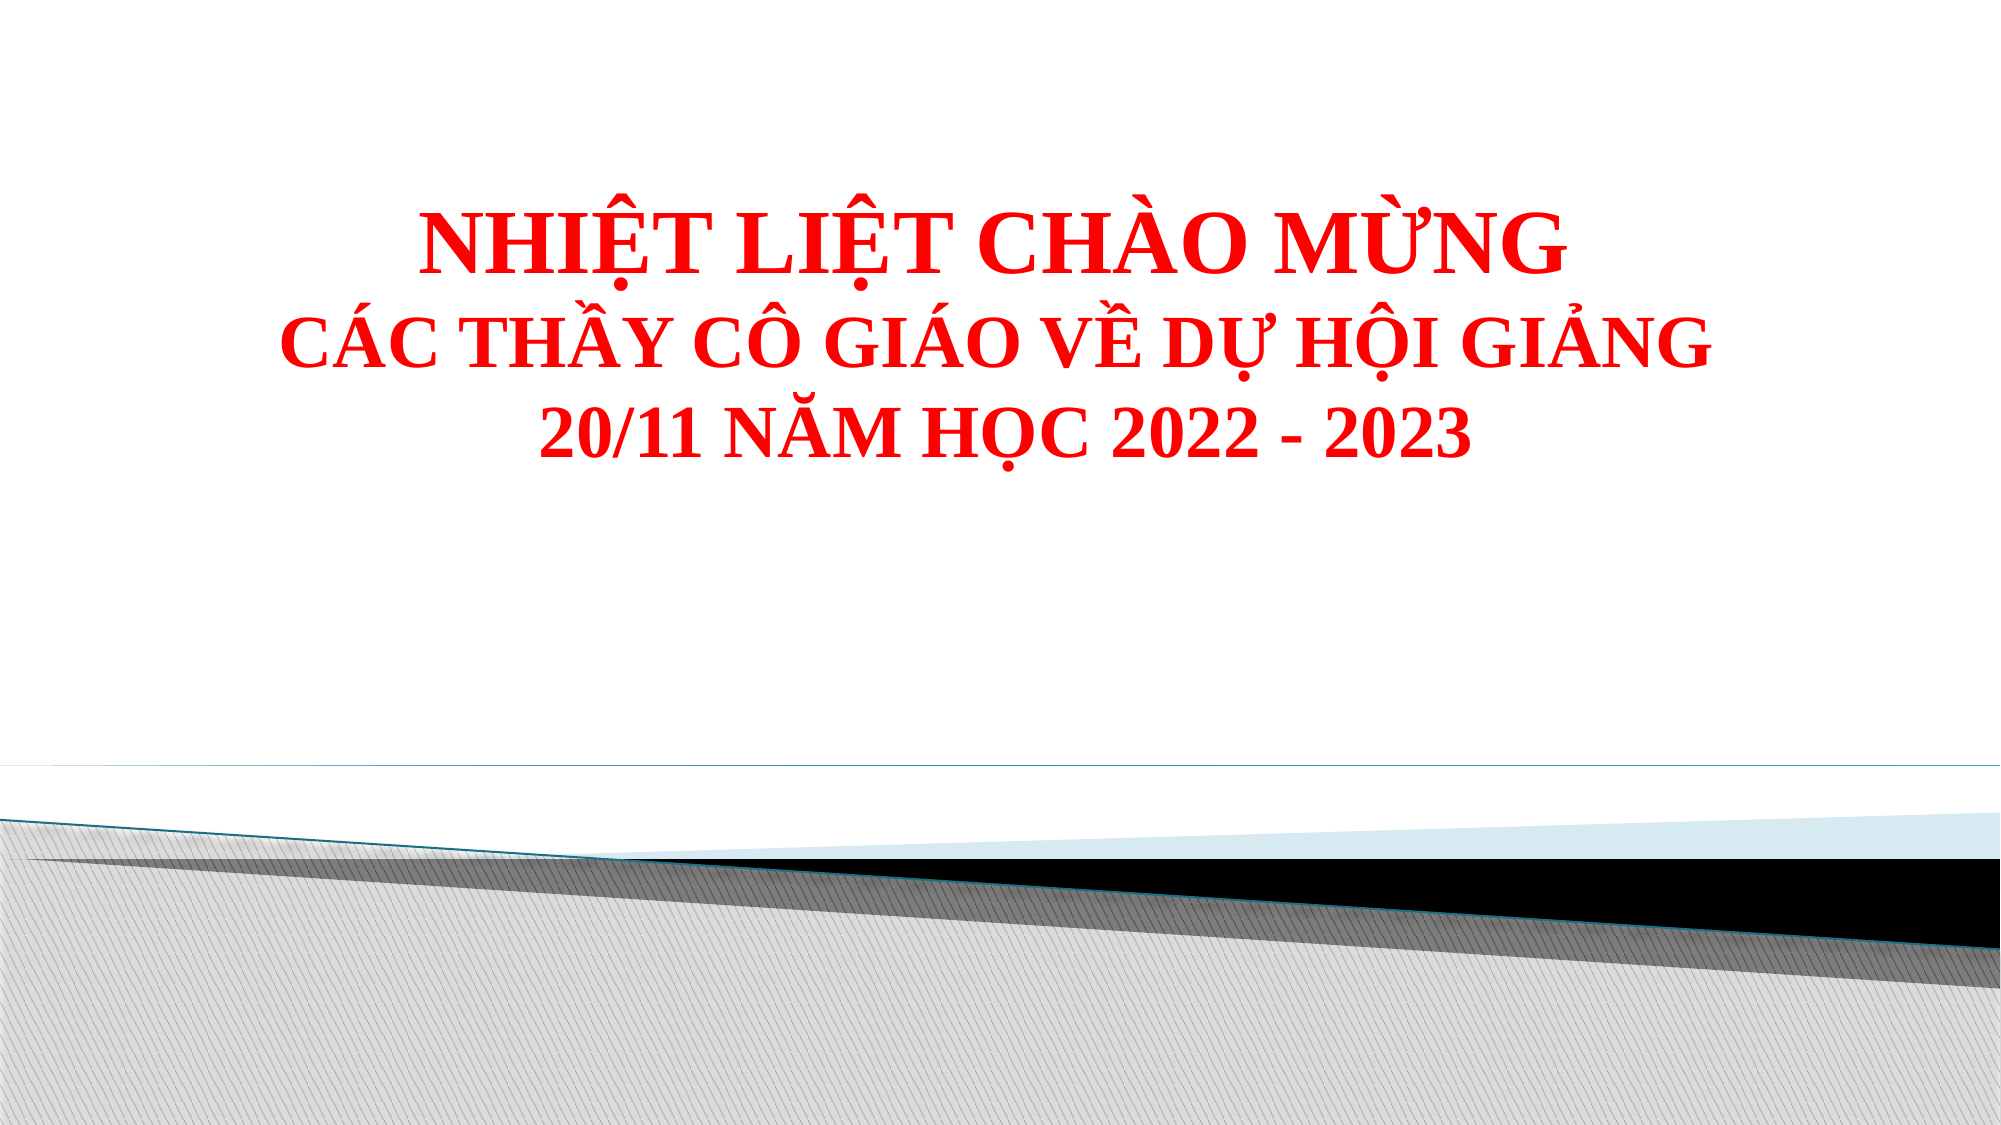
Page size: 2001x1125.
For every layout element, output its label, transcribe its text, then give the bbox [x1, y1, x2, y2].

text_box NHIỆT LIỆT CHÀO MỪNG CÁC THẦY CÔ GIÁO VỀ DỰ HỘI GIẢNG 20/11 NĂM HỌC 2022 - 2023 [262, 174, 1750, 480]
picture [7, 859, 2000, 989]
